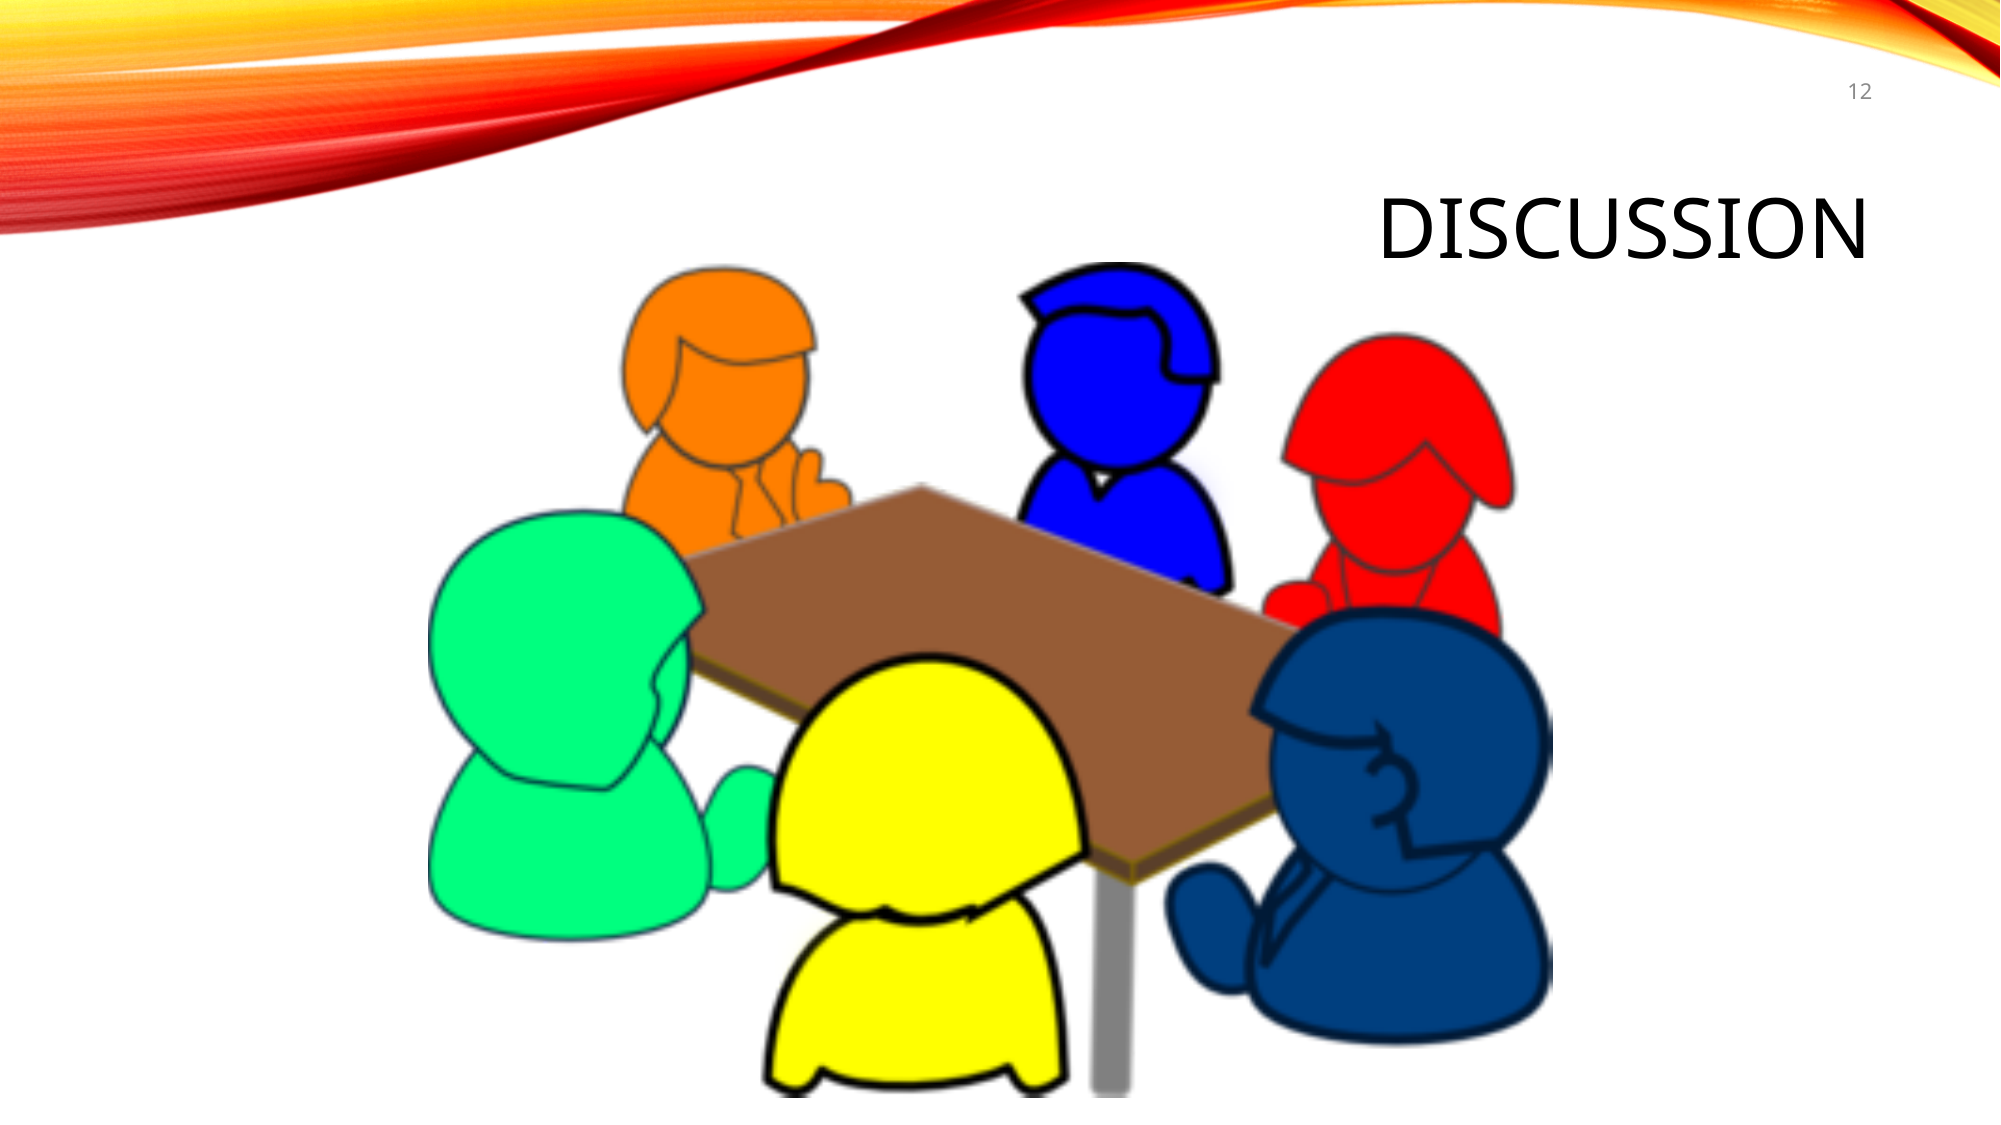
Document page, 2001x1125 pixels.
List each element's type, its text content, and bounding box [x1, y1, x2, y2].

picture [0, 0, 2000, 237]
picture [427, 262, 1553, 1098]
title Discussion [474, 125, 1888, 338]
slide_number 12 [1437, 62, 1888, 123]
